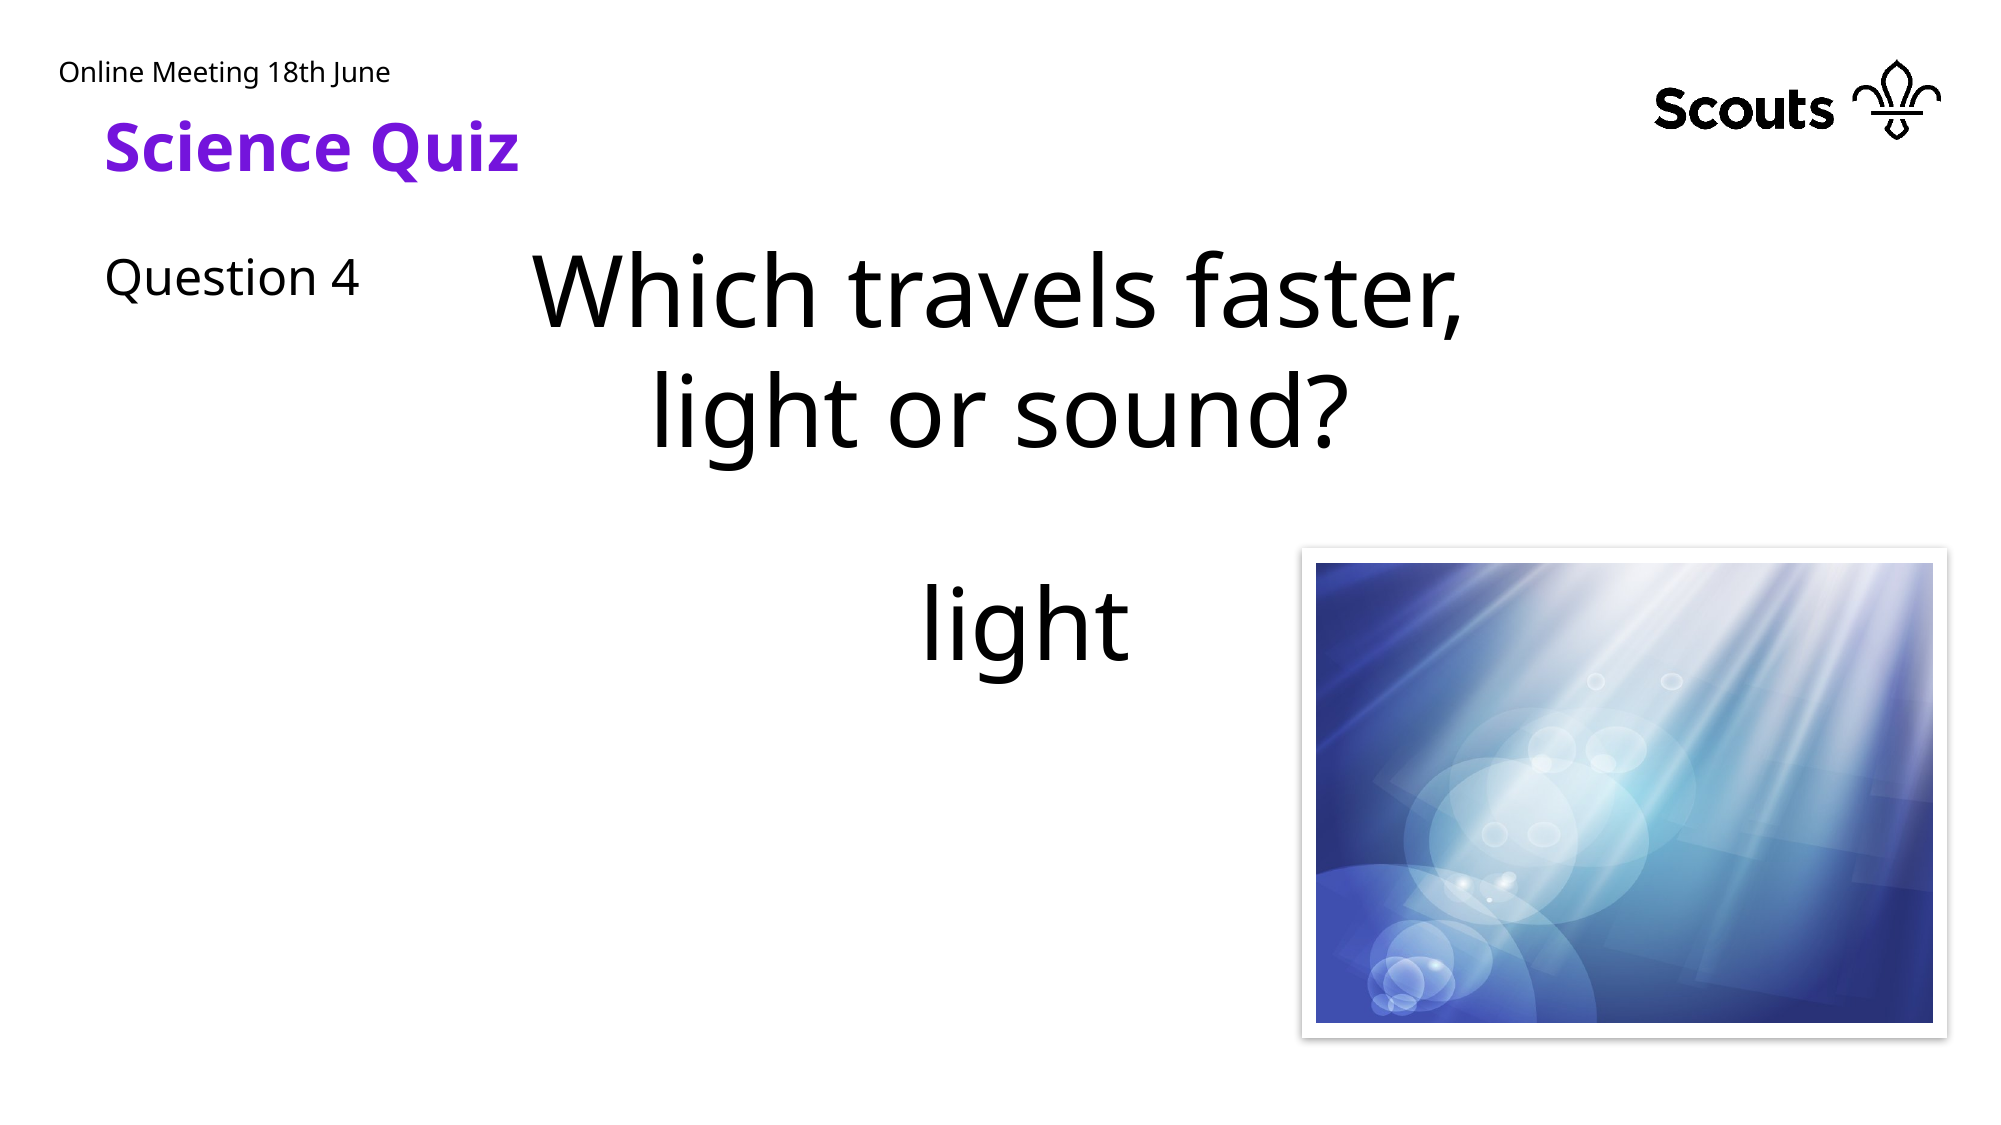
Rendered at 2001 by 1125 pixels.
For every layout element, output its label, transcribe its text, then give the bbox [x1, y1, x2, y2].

text_box Which travels faster, light or sound? [427, 219, 1573, 475]
title Online Meeting 18th June [56, 53, 1000, 88]
picture [1316, 562, 1934, 1024]
text_box Science Quiz Question 4 [104, 99, 924, 303]
picture [1654, 59, 1941, 140]
text_box light [452, 553, 1598, 688]
